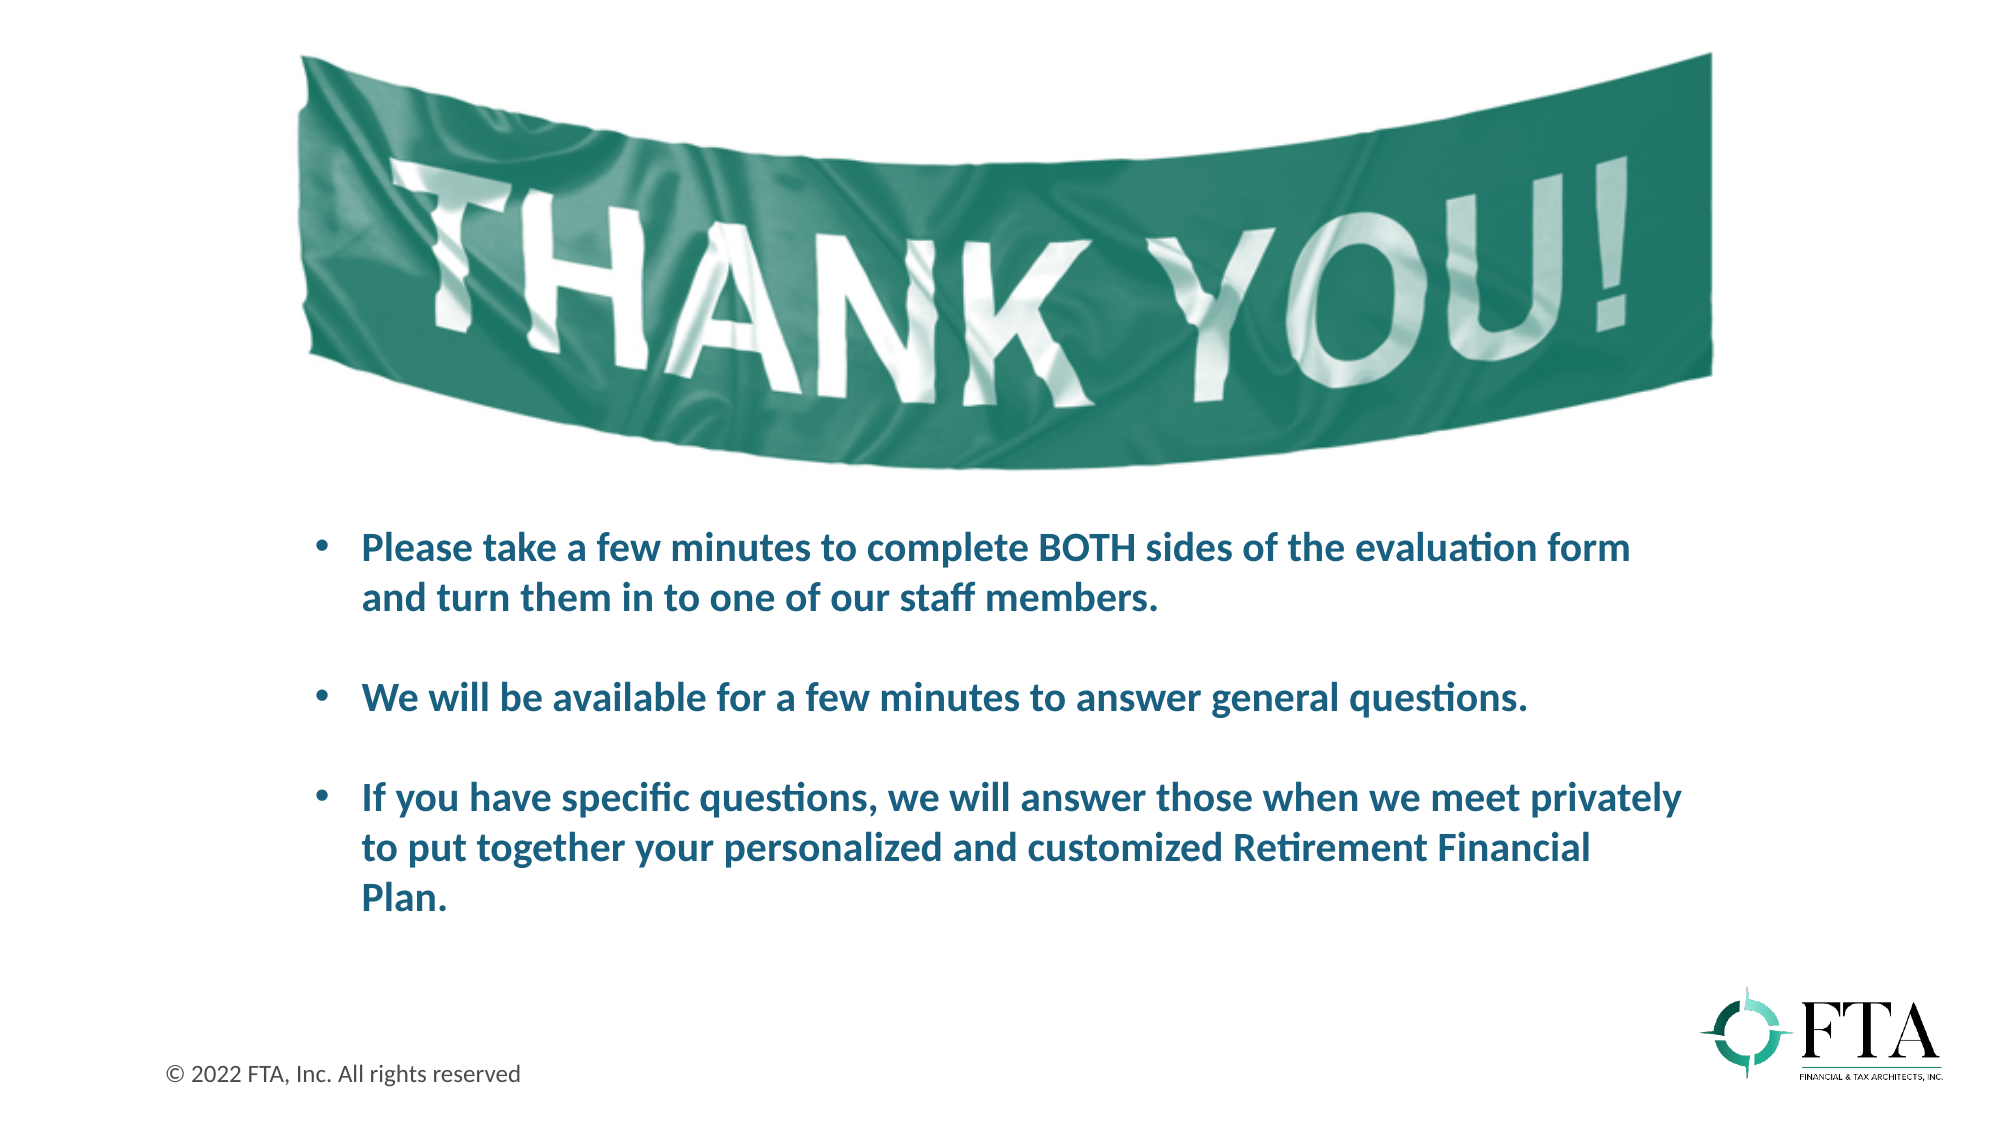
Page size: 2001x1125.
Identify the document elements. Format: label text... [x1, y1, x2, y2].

picture [1686, 976, 1959, 1094]
text_box Please take a few minutes to complete BOTH sides of the evaluation form and turn them in to one of our staff members. We will be available for a few minutes to answer general questions. If you have specific questions, we will answer those when we meet privately to put together your personalized and customized Retirement Financial Plan. [300, 512, 1700, 928]
picture [253, 49, 1750, 475]
text_box © 2022 FTA, Inc. All rights reserved [150, 1049, 1067, 1110]
